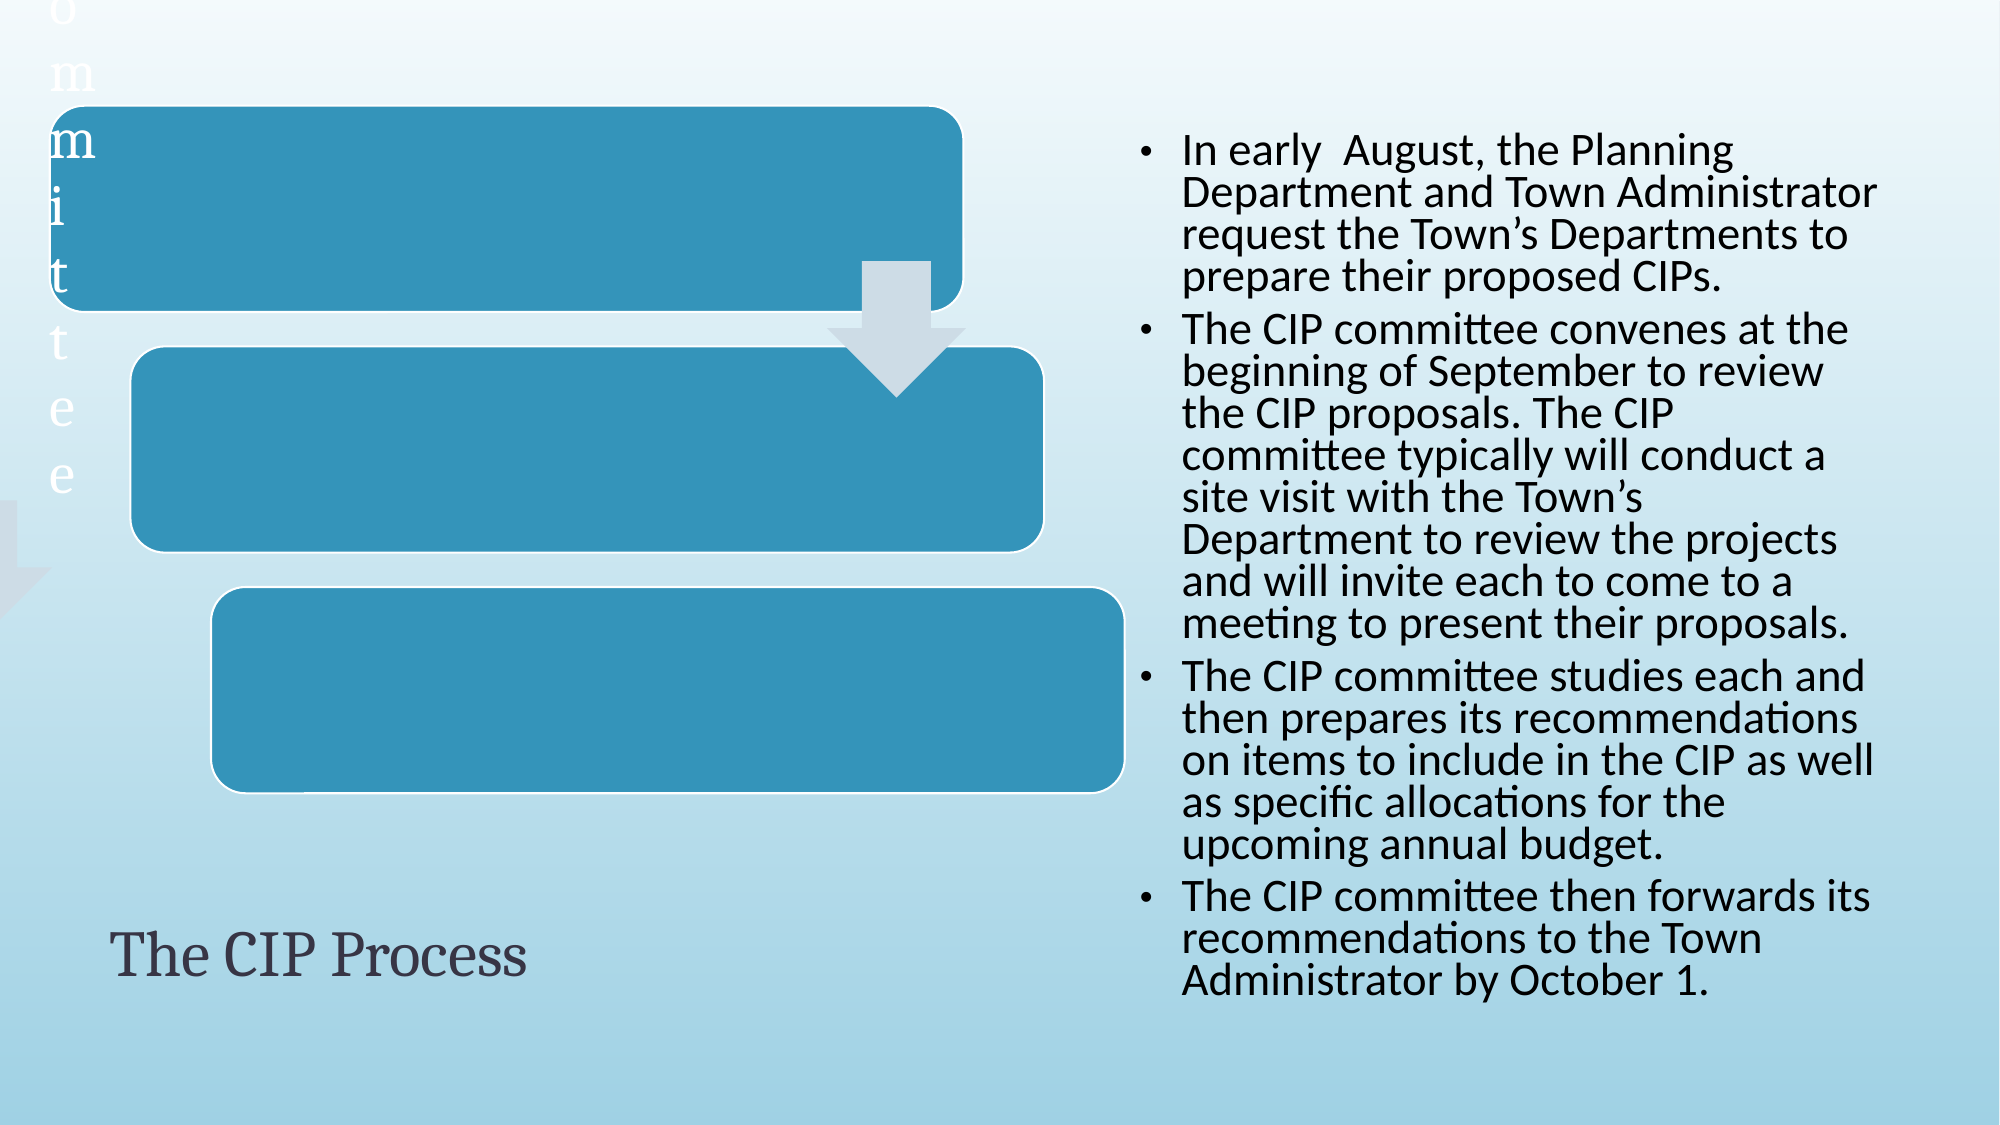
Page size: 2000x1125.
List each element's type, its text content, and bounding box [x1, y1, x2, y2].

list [49, 105, 1125, 794]
title The CIP Process [94, 825, 1124, 1075]
list In early August, the Planning Department and Town Administrator request the Town’s Departments to prepare their proposed CIPs. The CIP committee convenes at the beginning of September to review the CIP proposals. The CIP committee typically will conduct a site visit with the Town’s Department to review the projects and will invite each to come to a meeting to present their proposals. The CIP committee studies each and then prepares its recommendations on items to include in the CIP as well as specific allocations for the upcoming annual budget. The CIP committee then forwards its recommendations to the Town Administrator by October 1. [1124, 50, 1900, 1075]
